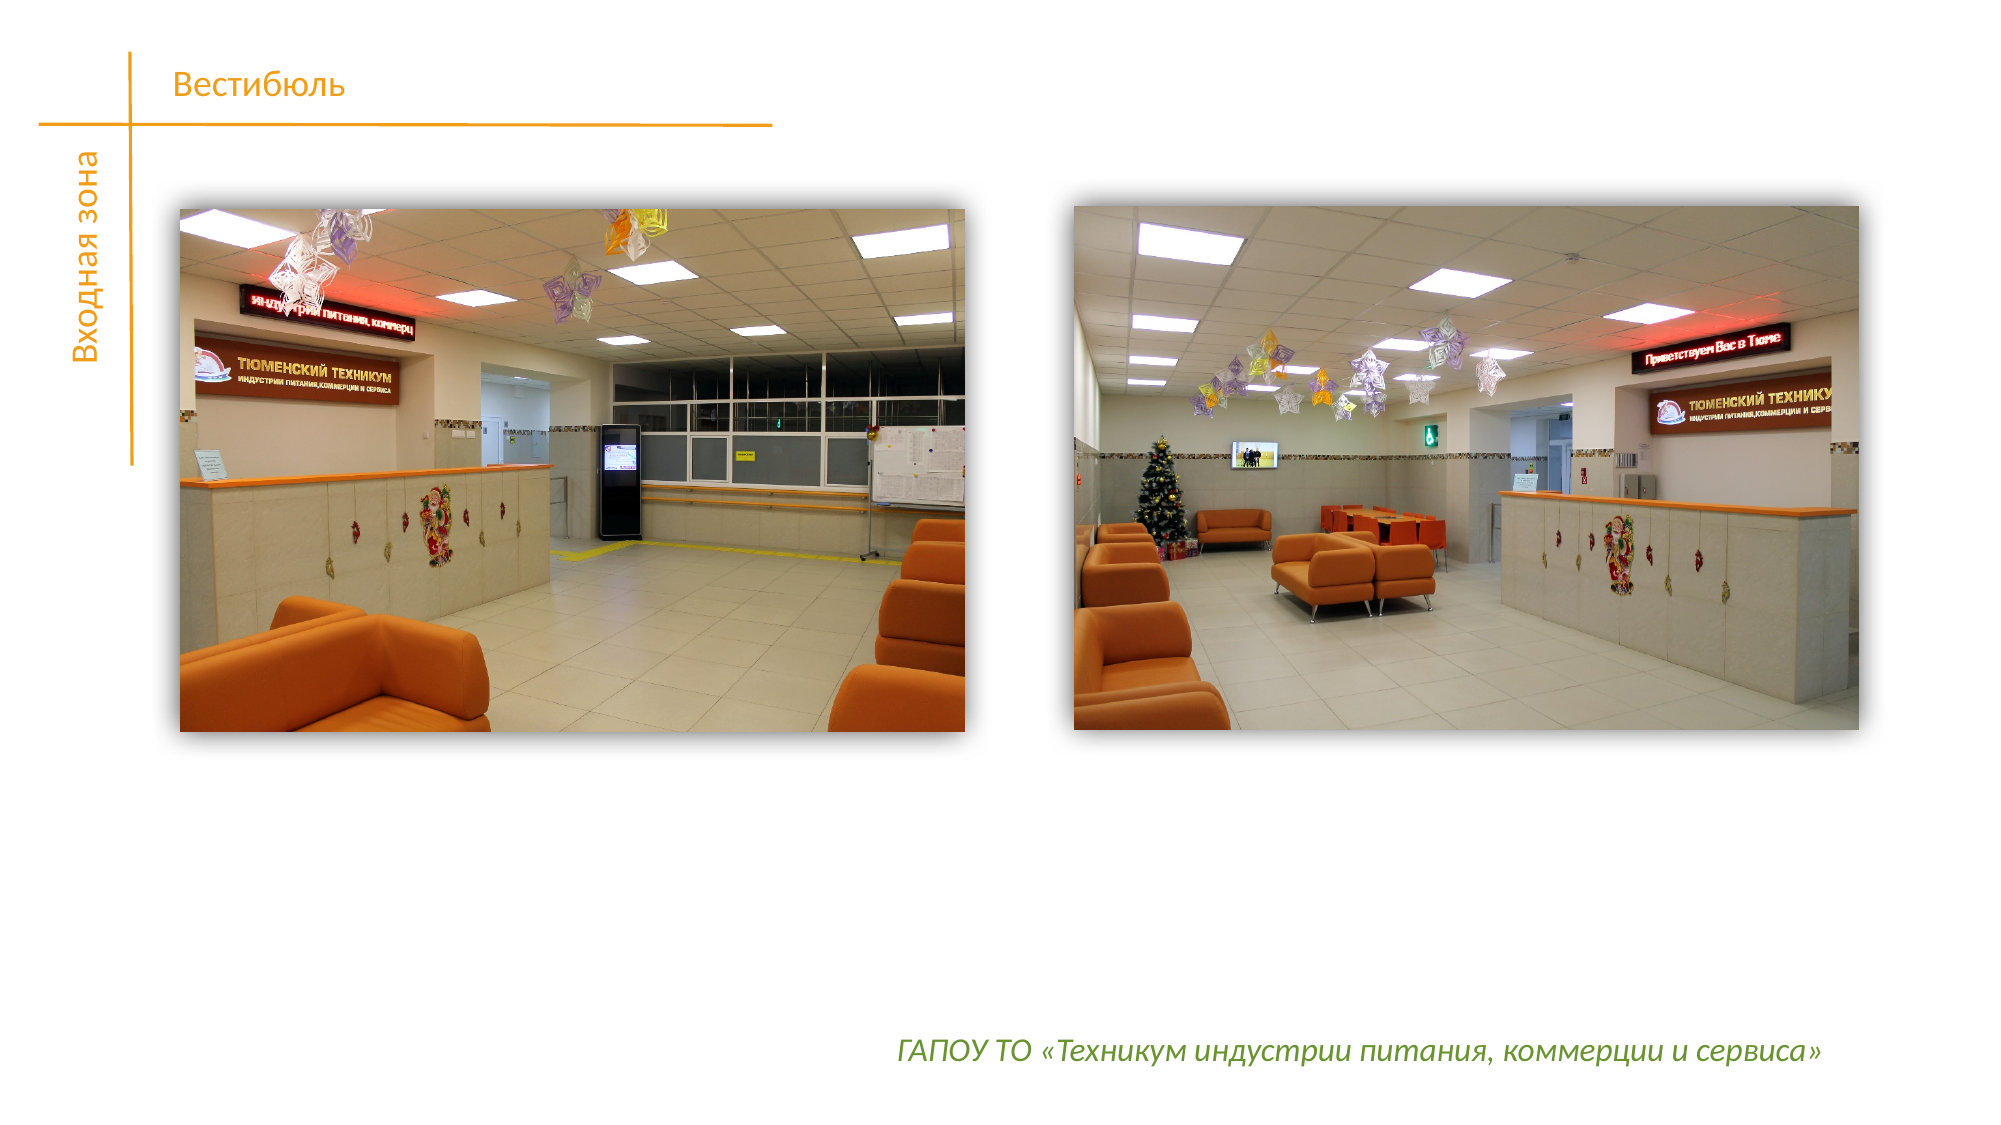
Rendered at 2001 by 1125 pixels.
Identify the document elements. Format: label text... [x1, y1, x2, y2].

text_box ГАПОУ ТО «Техникум индустрии питания, коммерции и сервиса» [882, 1020, 2000, 1116]
picture [1074, 206, 1859, 730]
text_box Вестибюль [158, 51, 929, 112]
picture [180, 209, 965, 732]
text_box Входная зона [52, 136, 112, 495]
